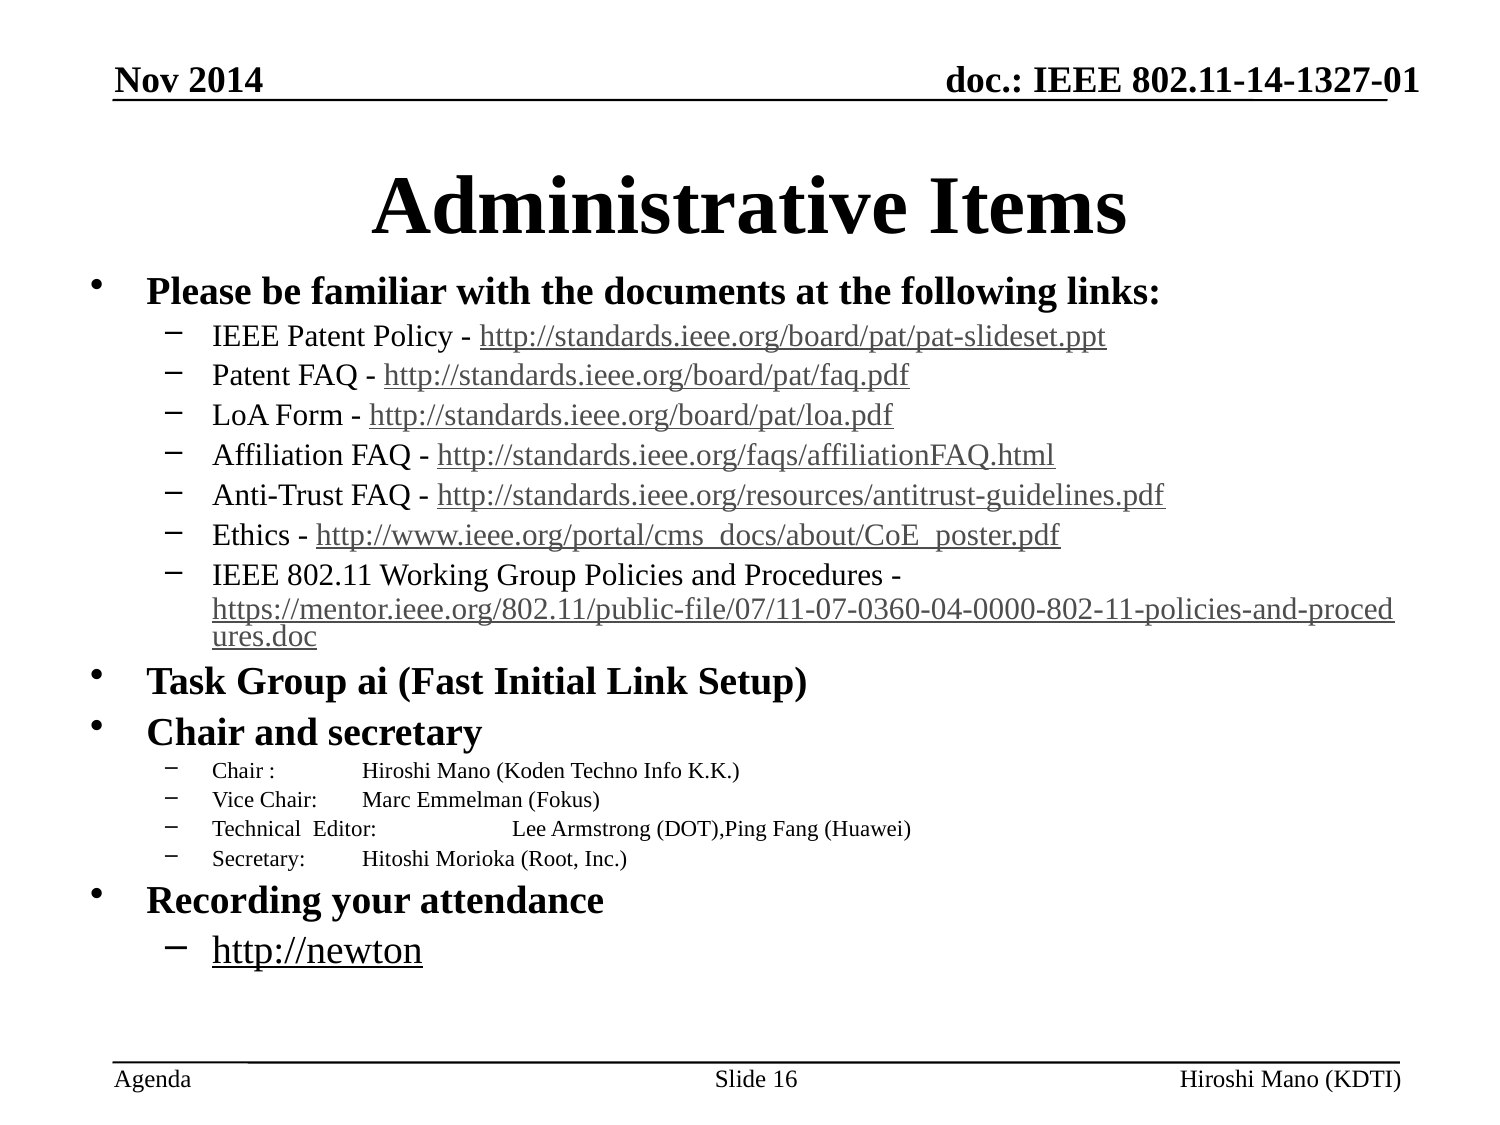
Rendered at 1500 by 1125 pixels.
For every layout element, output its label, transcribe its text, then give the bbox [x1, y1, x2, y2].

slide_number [114, 54, 274, 101]
footer Hiroshi Mano (KDTI) [1171, 1061, 1402, 1093]
slide_number Slide 16 [712, 1061, 800, 1093]
title Administrative Items [112, 112, 1388, 262]
list Please be familiar with the documents at the following links: IEEE Patent Policy - http://standards.ieee.org/board/pat/pat-slideset.ppt Patent FAQ - http://standards.ieee.org/board/pat/faq.pdf LoA Form - http://standards.ieee.org/board/pat/loa.pdf Affiliation FAQ - http://standards.ieee.org/faqs/affiliationFAQ.html Anti-Trust FAQ - http://standards.ieee.org/resources/antitrust-guidelines.pdf Ethics - http://www.ieee.org/portal/cms_docs/about/CoE_poster.pdf IEEE 802.11 Working Group Policies and Procedures - https://mentor.ieee.org/802.11/public-file/07/11-07-0360-04-0000-802-11-policies-and-procedures.doc Task Group ai (Fast Initial Link Setup) Chair and secretary Chair : Hiroshi Mano (Koden Techno Info K.K.) Vice Chair: Marc Emmelman (Fokus) Technical Editor: Lee Armstrong (DOT),Ping Fang (Huawei) Secretary: Hitoshi Morioka (Root, Inc.) Recording your attendance http://newton [74, 262, 1426, 1063]
